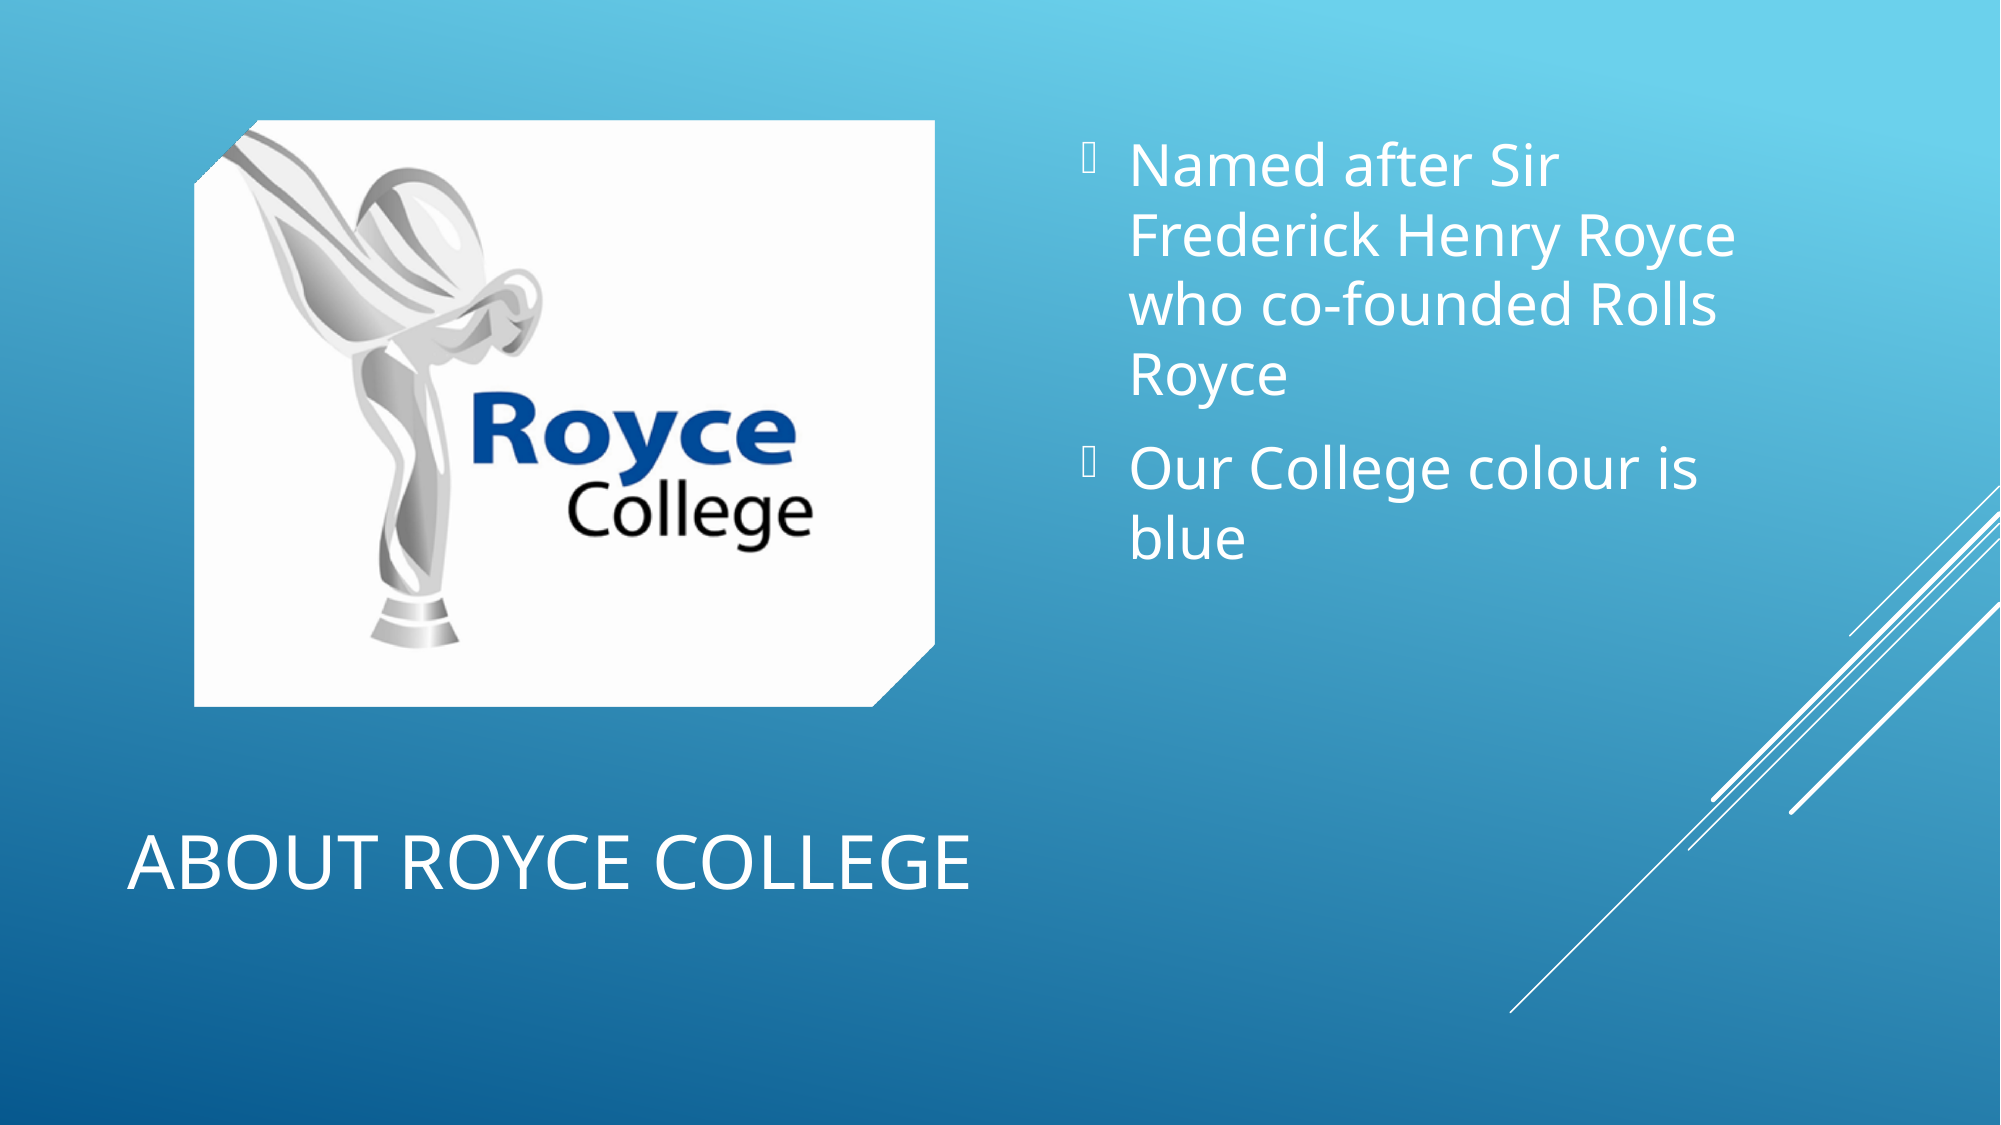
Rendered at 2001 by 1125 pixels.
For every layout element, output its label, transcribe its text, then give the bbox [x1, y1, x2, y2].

picture [194, 120, 936, 708]
title About Royce college [112, 736, 1513, 984]
list Named after Sir Frederick Henry Royce who co-founded Rolls Royce Our College colour is blue [1066, 120, 1792, 707]
